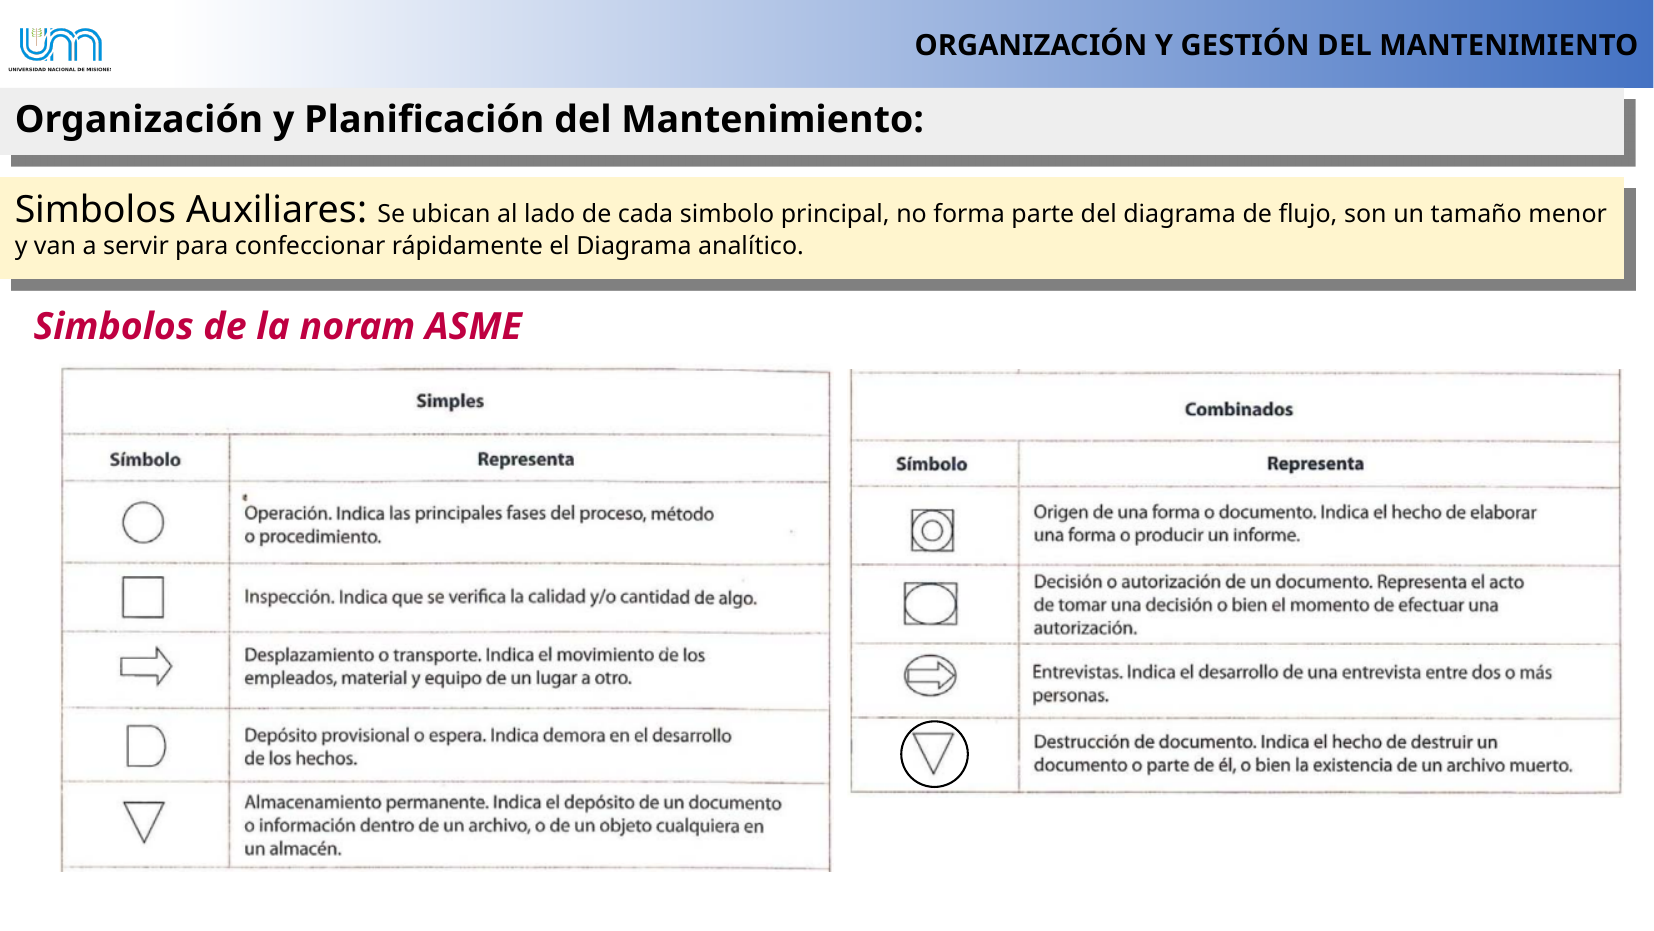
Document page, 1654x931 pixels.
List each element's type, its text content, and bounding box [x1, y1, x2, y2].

text_box Organización y Planificación del Mantenimiento: [0, 99, 1624, 155]
picture [847, 369, 1625, 798]
picture [58, 362, 835, 872]
text_box Simbolos Auxiliares: Se ubican al lado de cada simbolo principal, no forma parte del diagrama de flujo, son un tamaño menor y van a servir para confeccionar rápidamente el Diagrama analítico. [0, 177, 1624, 279]
text_box Simbolos de la noram ASME [18, 295, 561, 363]
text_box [0, 0, 1654, 89]
